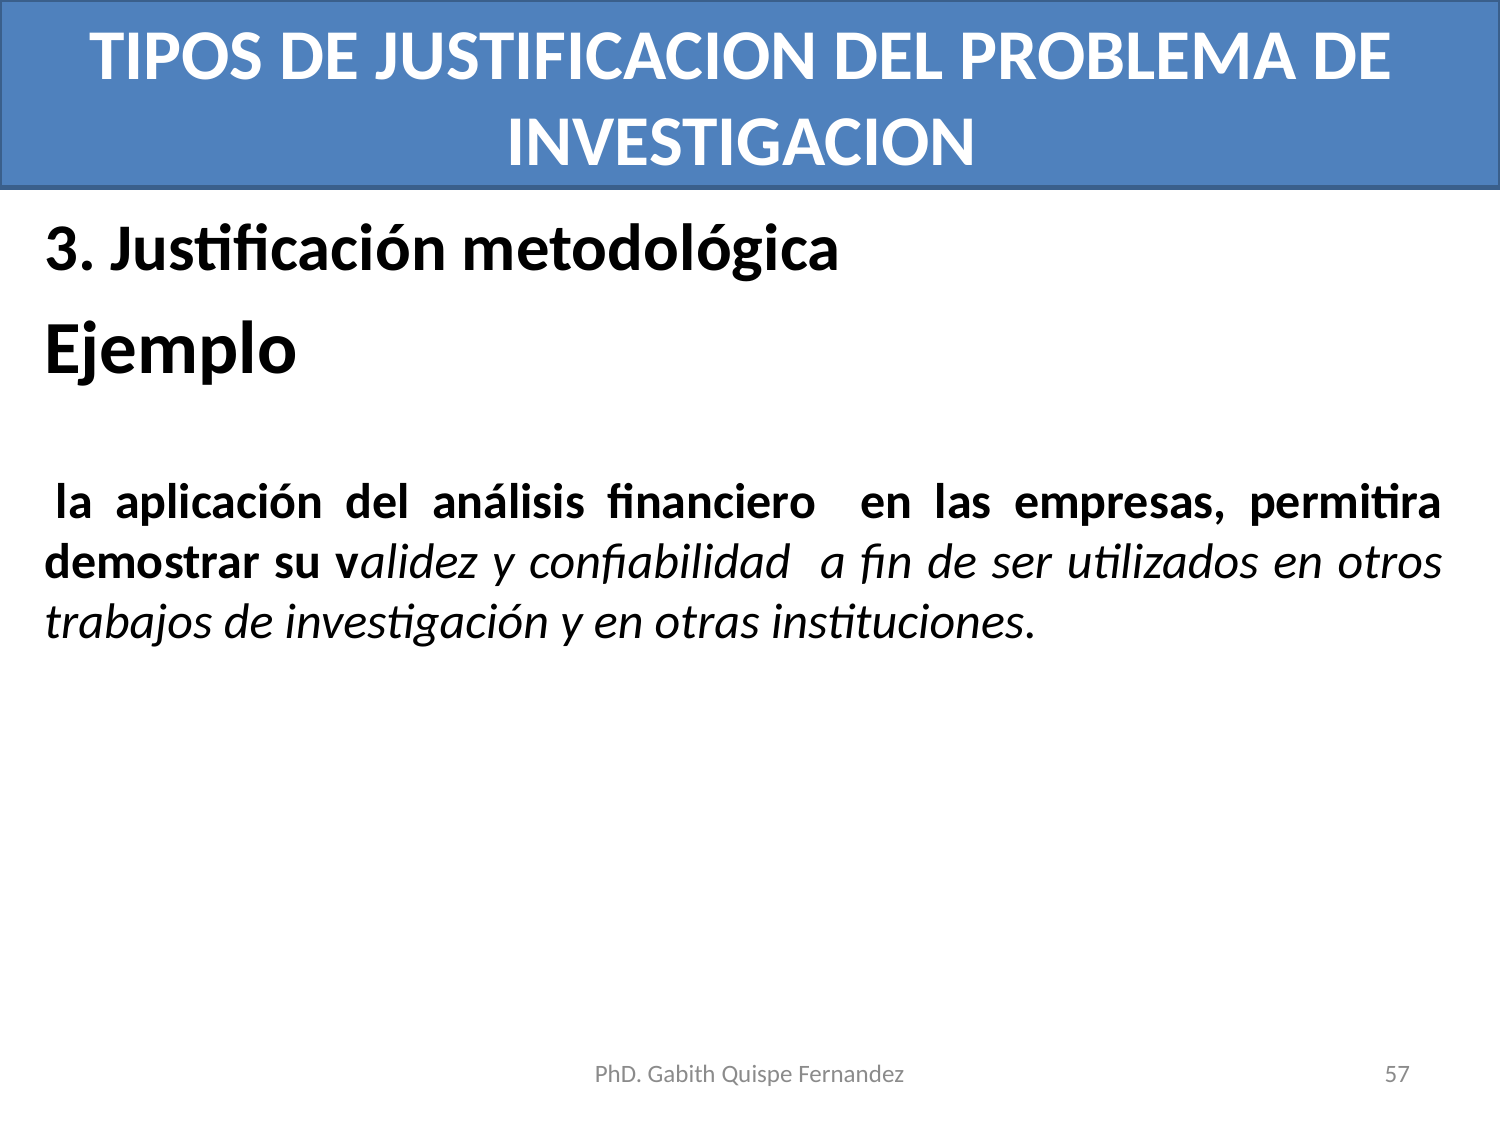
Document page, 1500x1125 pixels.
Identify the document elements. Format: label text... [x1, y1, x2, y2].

list 3. Justificación metodológica Ejemplo la aplicación del análisis financiero en las empresas, permitira demostrar su validez y confiabilidad a fin de ser utilizados en otros trabajos de investigación y en otras instituciones. [29, 196, 1459, 946]
footer PhD. Gabith Quispe Fernandez [512, 1042, 988, 1103]
slide_number 57 [1074, 1042, 1425, 1103]
title TIPOS DE JUSTIFICACION DEL PROBLEMA DE INVESTIGACION [0, 0, 1500, 190]
